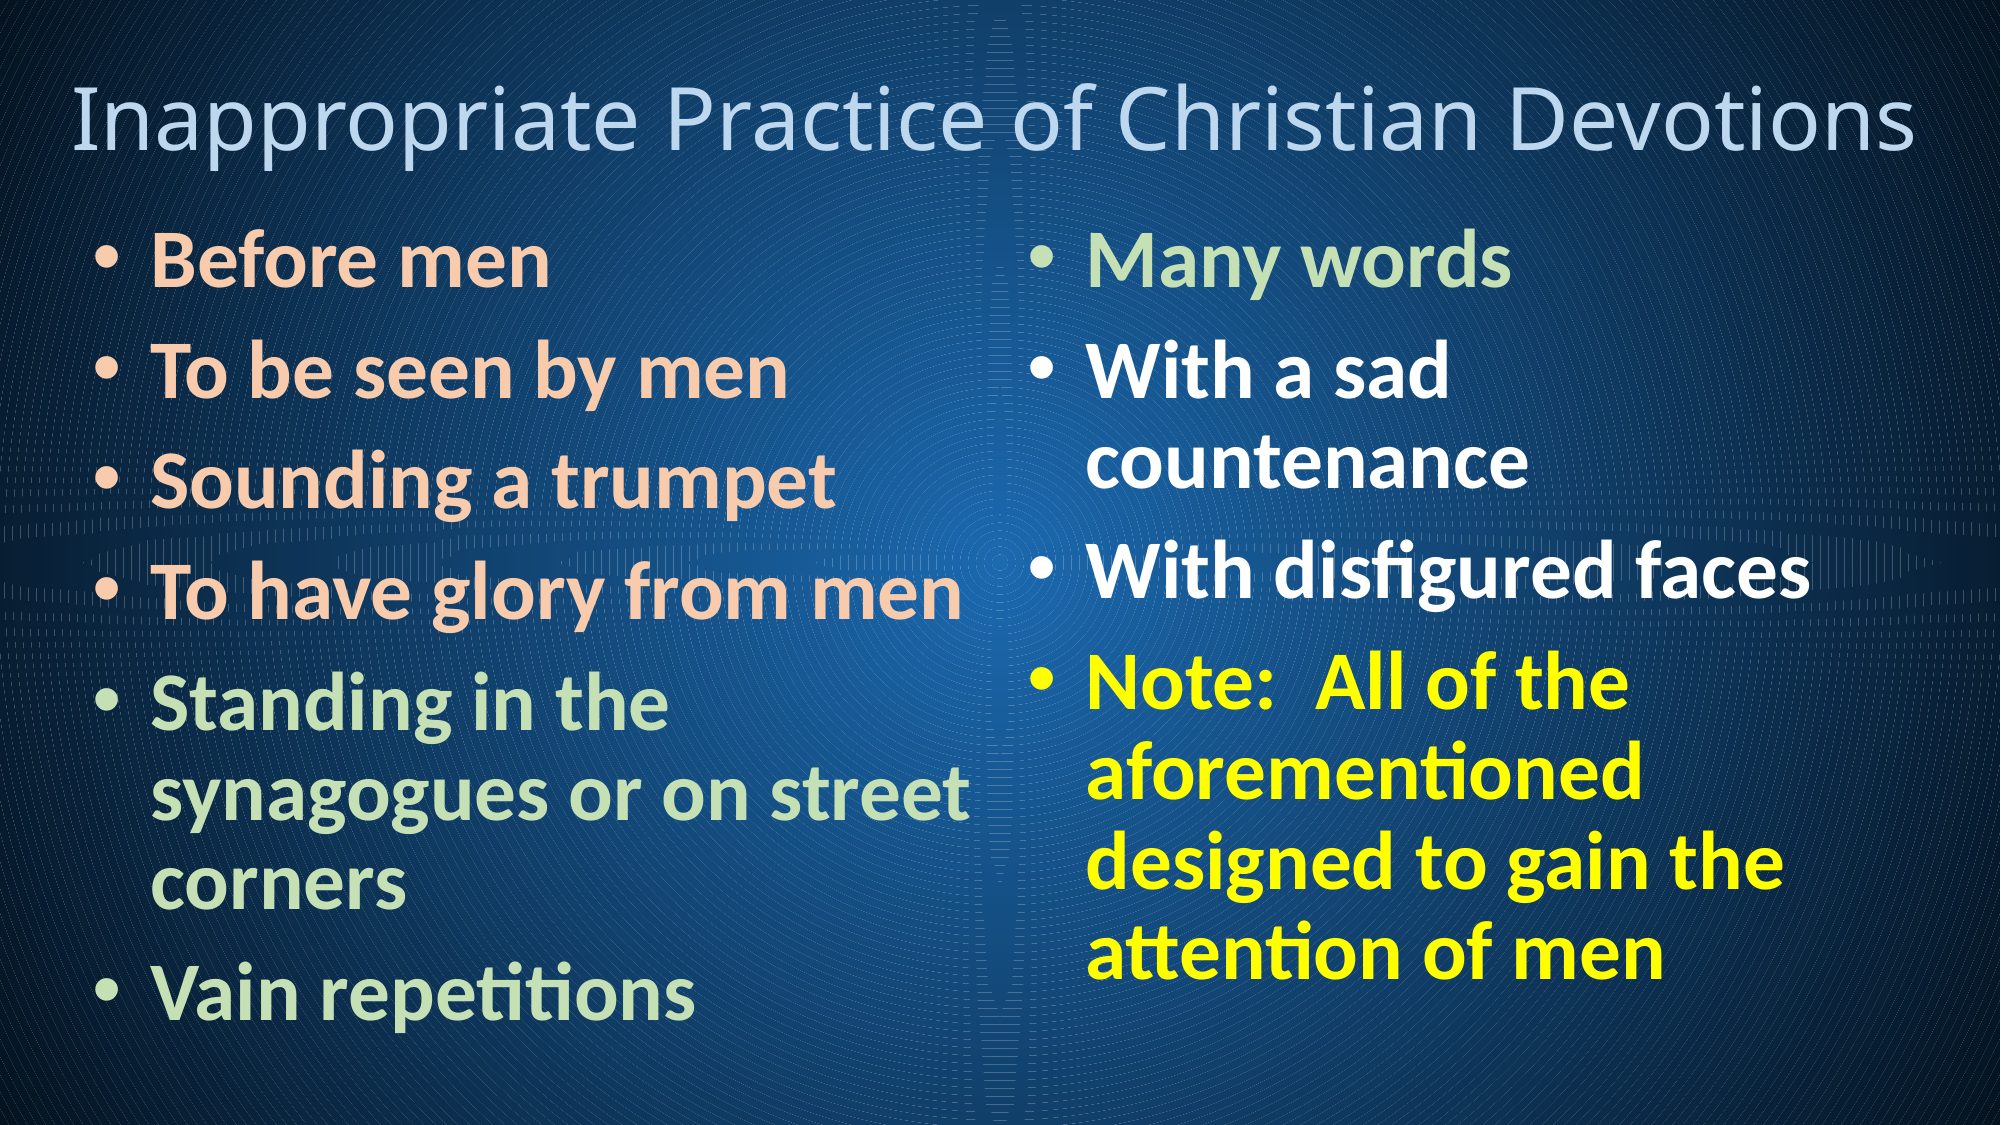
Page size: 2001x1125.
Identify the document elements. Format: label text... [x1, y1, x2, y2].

title Inappropriate Practice of Christian Devotions [43, 35, 1946, 209]
list Many words With a sad countenance With disfigured faces Note: All of the aforementioned designed to gain the attention of men [1012, 208, 1912, 1050]
list Before men To be seen by men Sounding a trumpet To have glory from men Standing in the synagogues or on street corners Vain repetitions [77, 208, 988, 1050]
